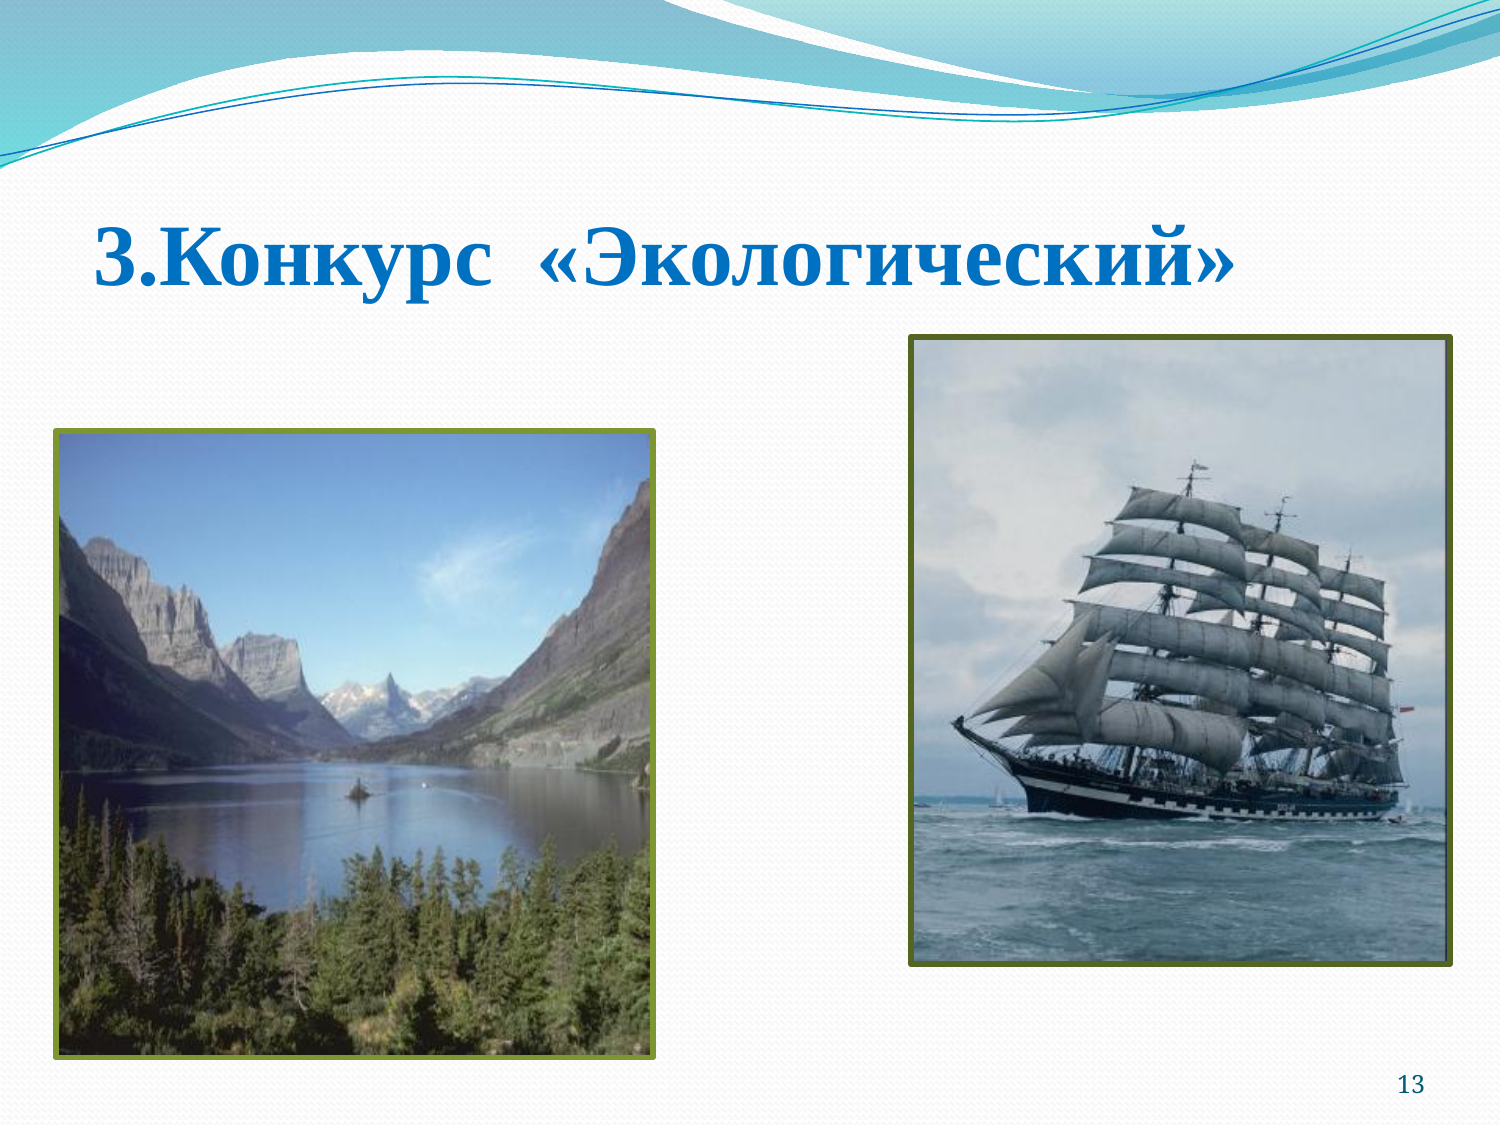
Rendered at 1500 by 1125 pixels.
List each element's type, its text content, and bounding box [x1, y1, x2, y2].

slide_number 13 [1299, 1042, 1425, 1103]
title 3.Конкурс «Экологический» [93, 115, 1425, 303]
picture [58, 433, 651, 1055]
picture [913, 339, 1447, 962]
